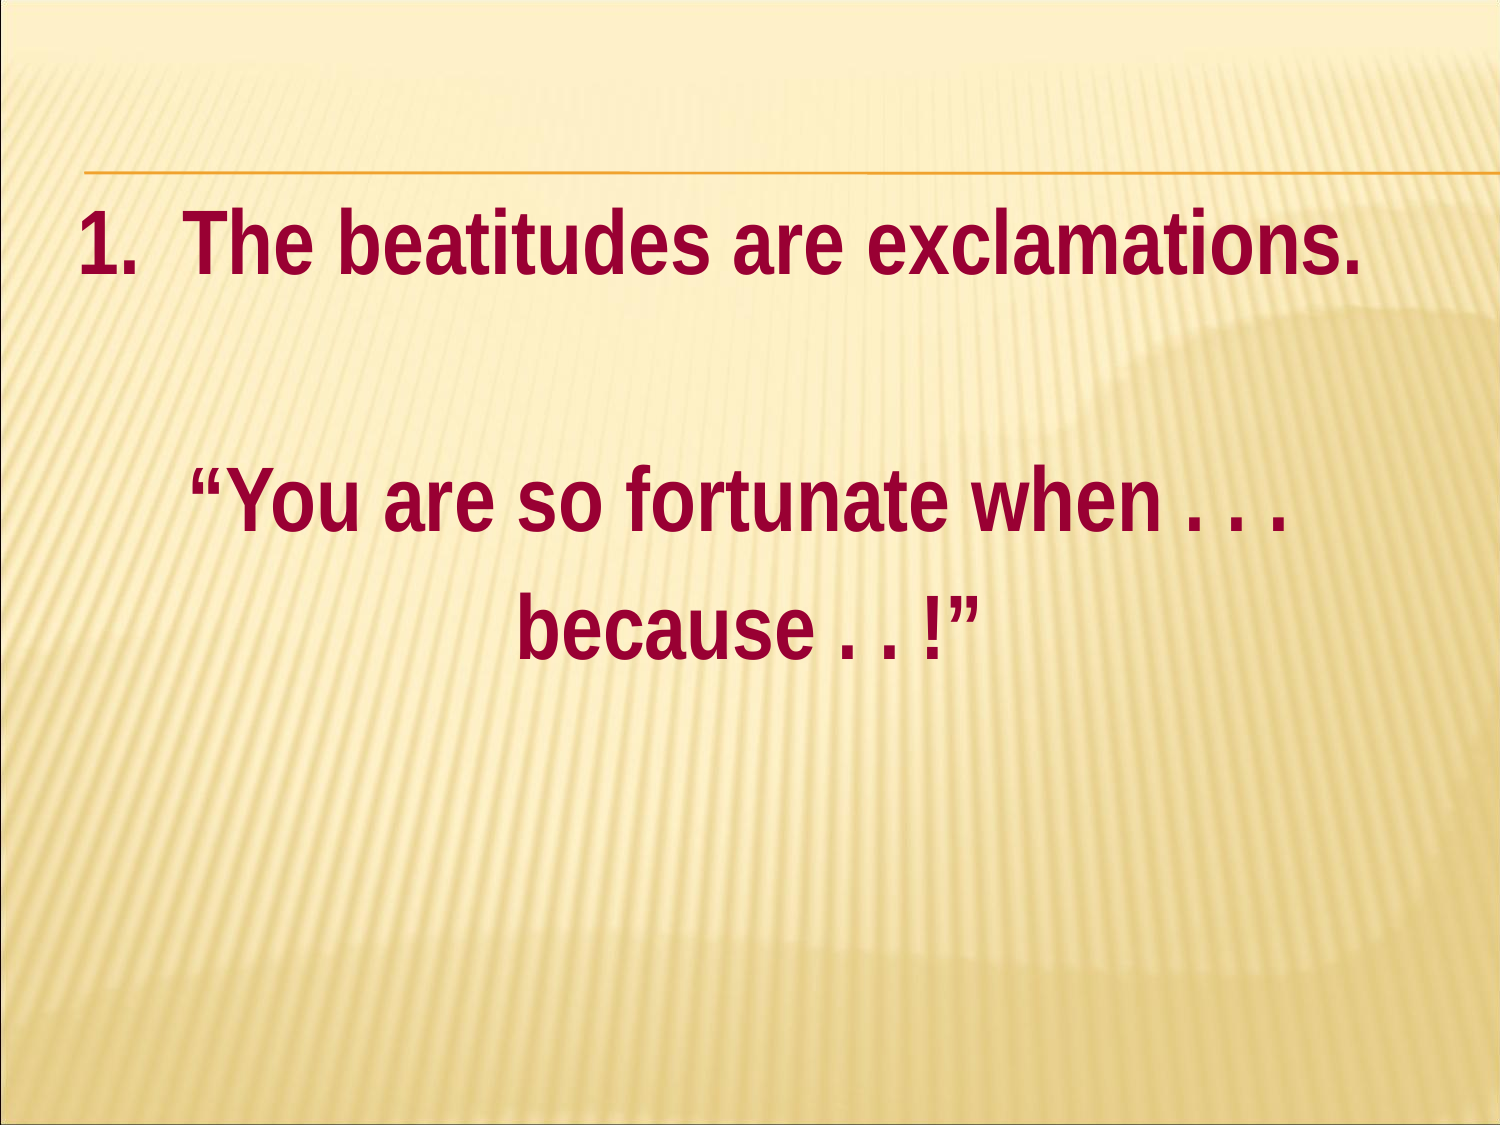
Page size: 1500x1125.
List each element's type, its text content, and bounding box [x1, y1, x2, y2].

picture [0, 0, 1500, 1125]
list 1. The beatitudes are exclamations. “You are so fortunate when . . . because . . !” [62, 174, 1438, 1100]
